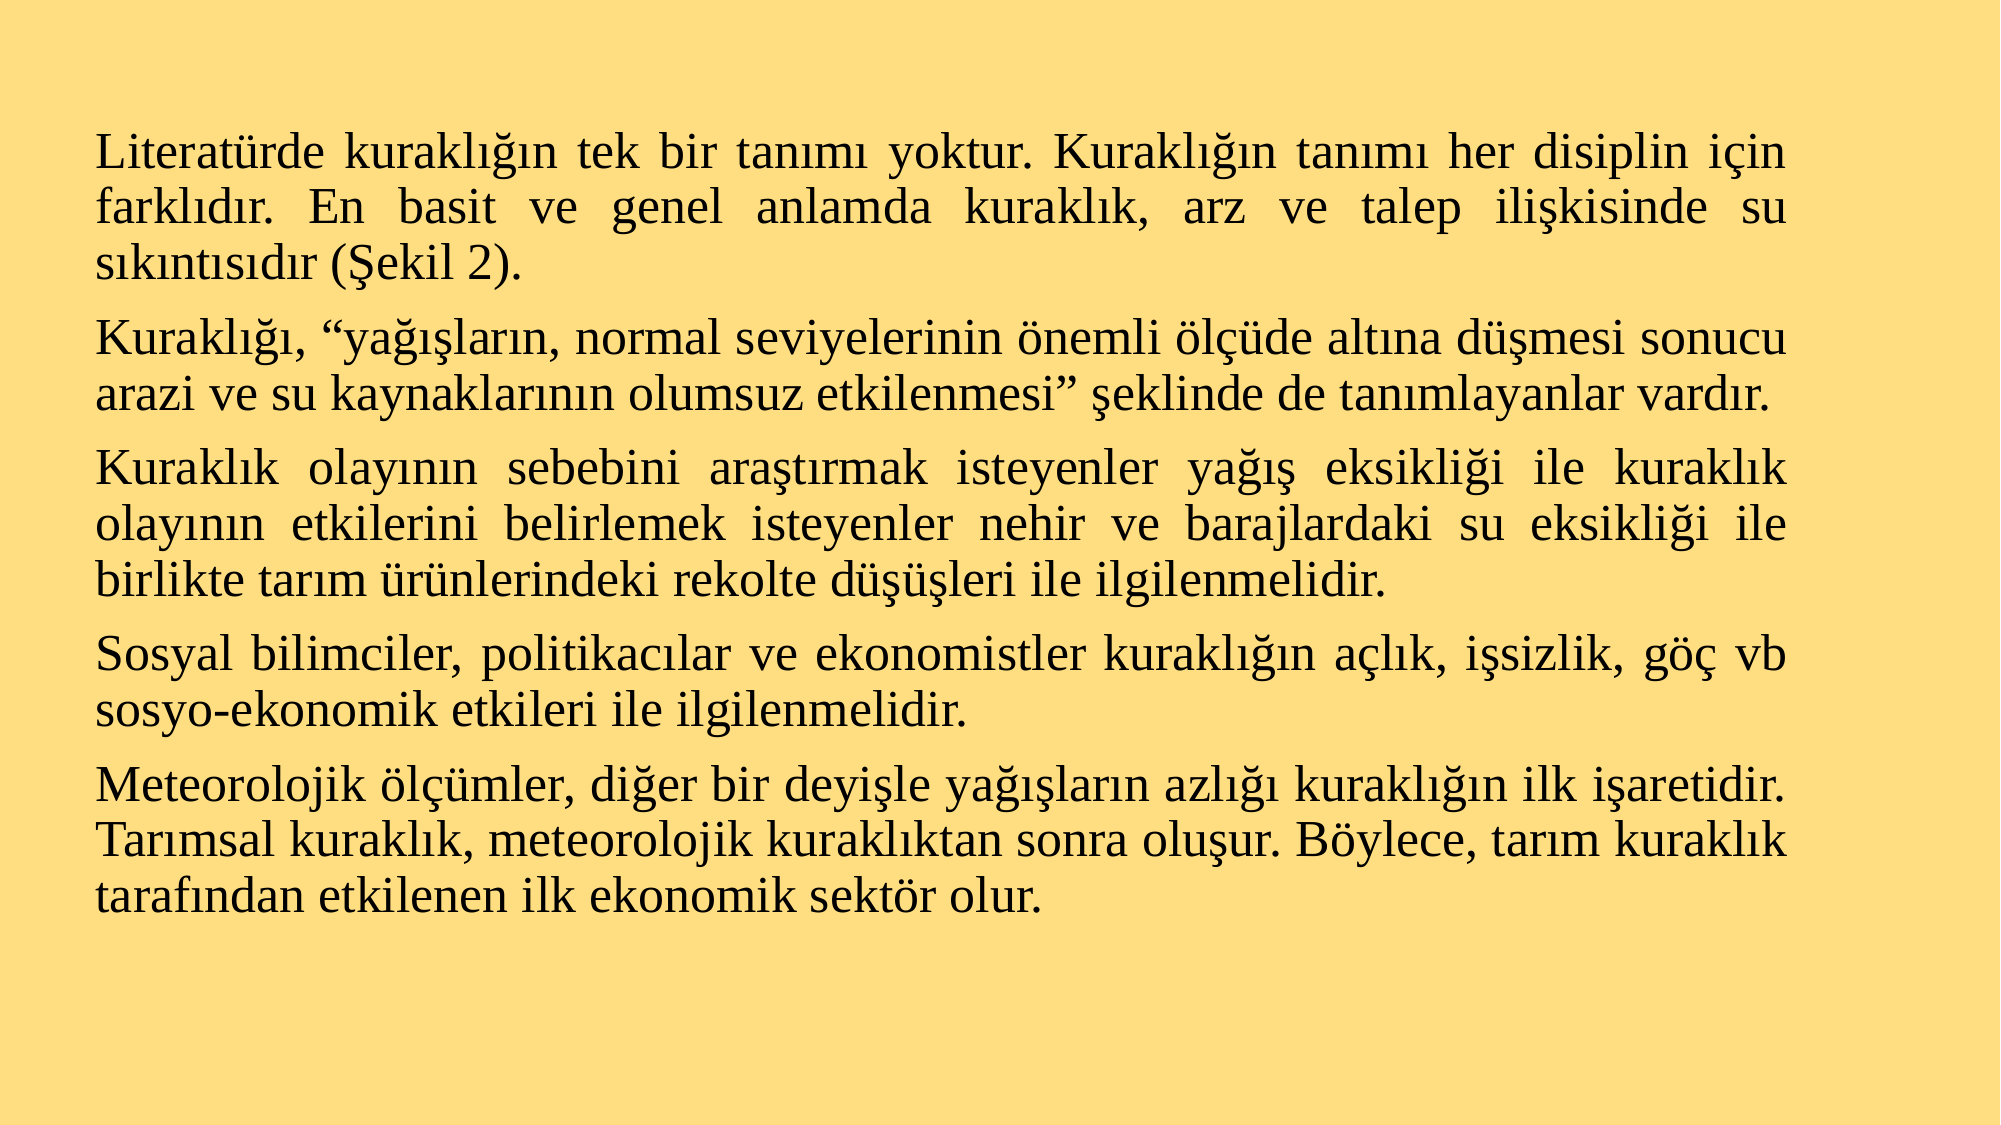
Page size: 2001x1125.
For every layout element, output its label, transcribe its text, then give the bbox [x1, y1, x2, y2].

list Literatürde kuraklığın tek bir tanımı yoktur. Kuraklığın tanımı her disiplin için farklıdır. En basit ve genel anlamda kuraklık, arz ve talep ilişkisinde su sıkıntısıdır (Şekil 2). Kuraklığı, “yağışların, normal seviyelerinin önemli ölçüde altına düşmesi sonucu arazi ve su kaynaklarının olumsuz etkilenmesi” şeklinde de tanımlayanlar vardır. Kuraklık olayının sebebini araştırmak isteyenler yağış eksikliği ile kuraklık olayının etkilerini belirlemek isteyenler nehir ve barajlardaki su eksikliği ile birlikte tarım ürünlerindeki rekolte düşüşleri ile ilgilenmelidir. Sosyal bilimciler, politikacılar ve ekonomistler kuraklığın açlık, işsizlik, göç vb sosyo-ekonomik etkileri ile ilgilenmelidir. Meteorolojik ölçümler, diğer bir deyişle yağışların azlığı kuraklığın ilk işaretidir. Tarımsal kuraklık, meteorolojik kuraklıktan sonra oluşur. Böylece, tarım kuraklık tarafından etkilenen ilk ekonomik sektör olur. [80, 115, 1806, 992]
